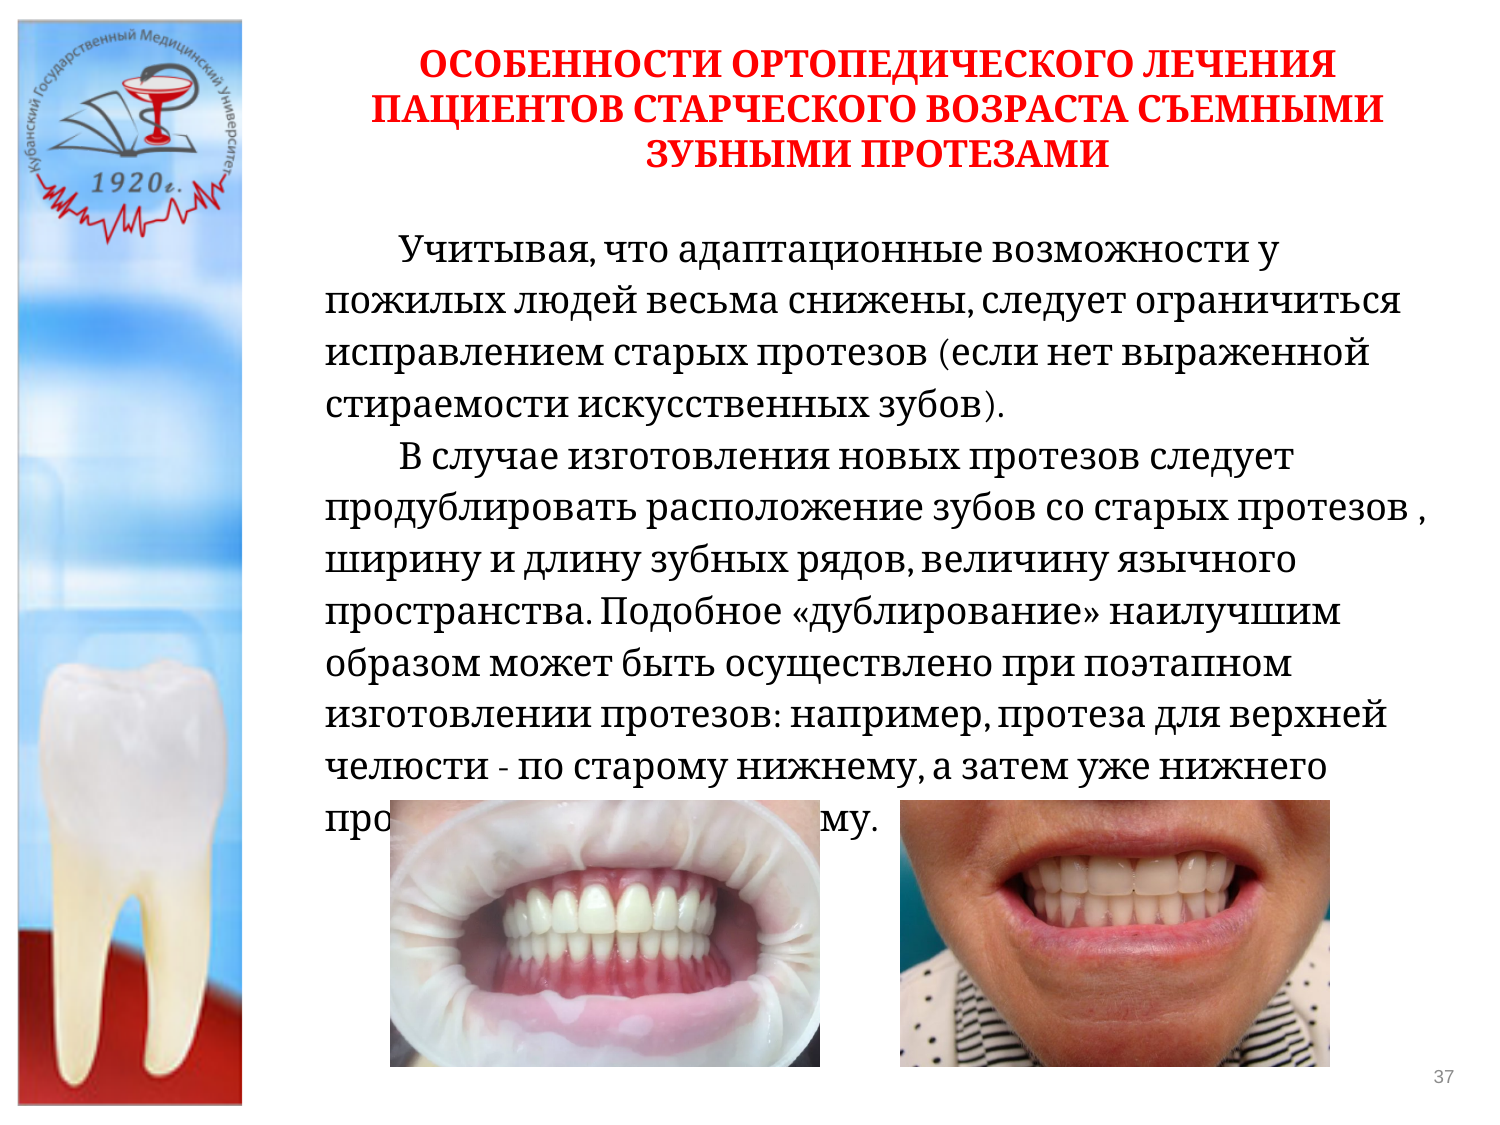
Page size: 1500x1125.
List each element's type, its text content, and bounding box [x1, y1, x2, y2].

slide_number 37 [1132, 1045, 1470, 1106]
text_box Учитывая, что адаптационные возможности у пожилых людей весьма снижены, следует ограничиться исправлением старых протезов (если нет выраженной стираемости искусственных зубов). В случае изготовления новых протезов следует продублировать расположение зубов со старых протезов , ширину и длину зубных рядов, величину язычного пространства. Подобное «дублирование» наилучшим образом может быть осуществлено при поэтапном изготовлении протезов: например, протеза для верхней челюсти - по старому нижнему, а затем уже нижнего протеза по новому верхнему. [309, 210, 1446, 847]
picture [390, 800, 820, 1067]
text_box ОСОБЕННОСТИ ОРТОПЕДИЧЕСКОГО ЛЕЧЕНИЯ ПАЦИЕНТОВ СТАРЧЕСКОГО ВОЗРАСТА СЪЕМНЫМИ ЗУБНЫМИ ПРОТЕЗАМИ [309, 32, 1446, 210]
picture [900, 800, 1330, 1067]
picture [17, 19, 243, 1106]
